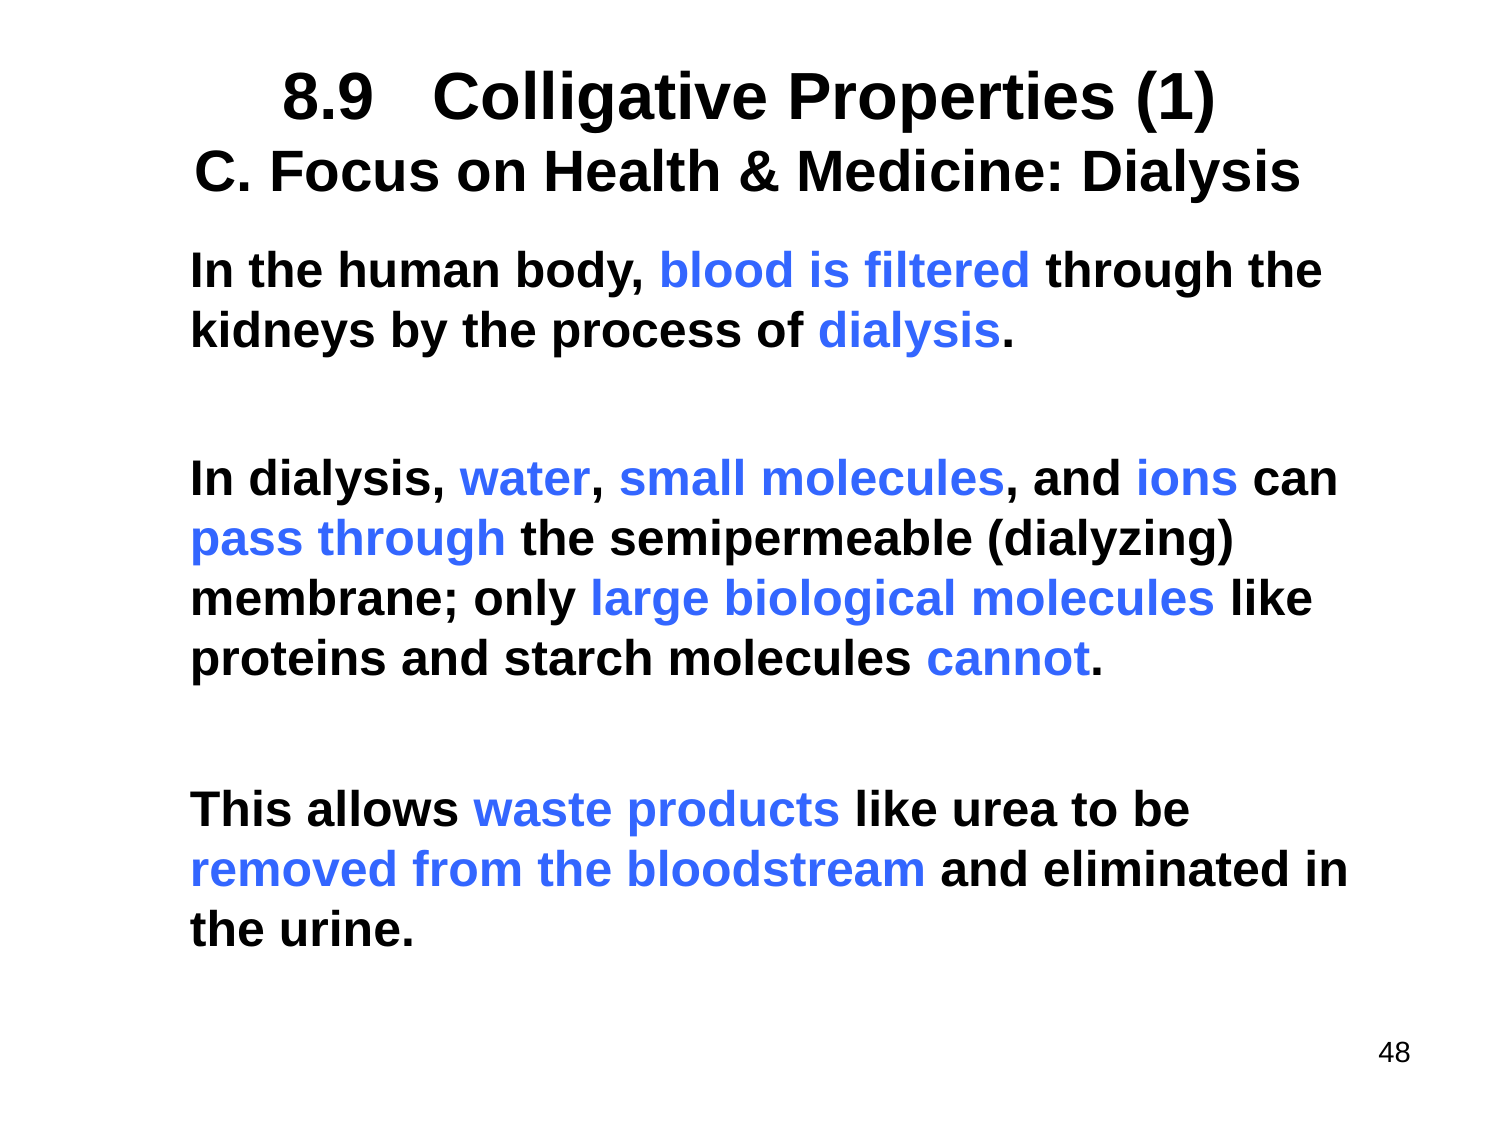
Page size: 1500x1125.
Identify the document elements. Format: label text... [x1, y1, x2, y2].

list Focus on Health & Medicine: Dialysis [179, 125, 1438, 199]
title 8.9 Colligative Properties (1) [242, 44, 1258, 125]
list In the human body, blood is filtered through the kidneys by the process of dialysis. In dialysis, water, small molecules, and ions can pass through the semipermeable (dialyzing) membrane; only large biological molecules like proteins and starch molecules cannot. This allows waste products like urea to be removed from the bloodstream and eliminated in the urine. [174, 230, 1378, 965]
